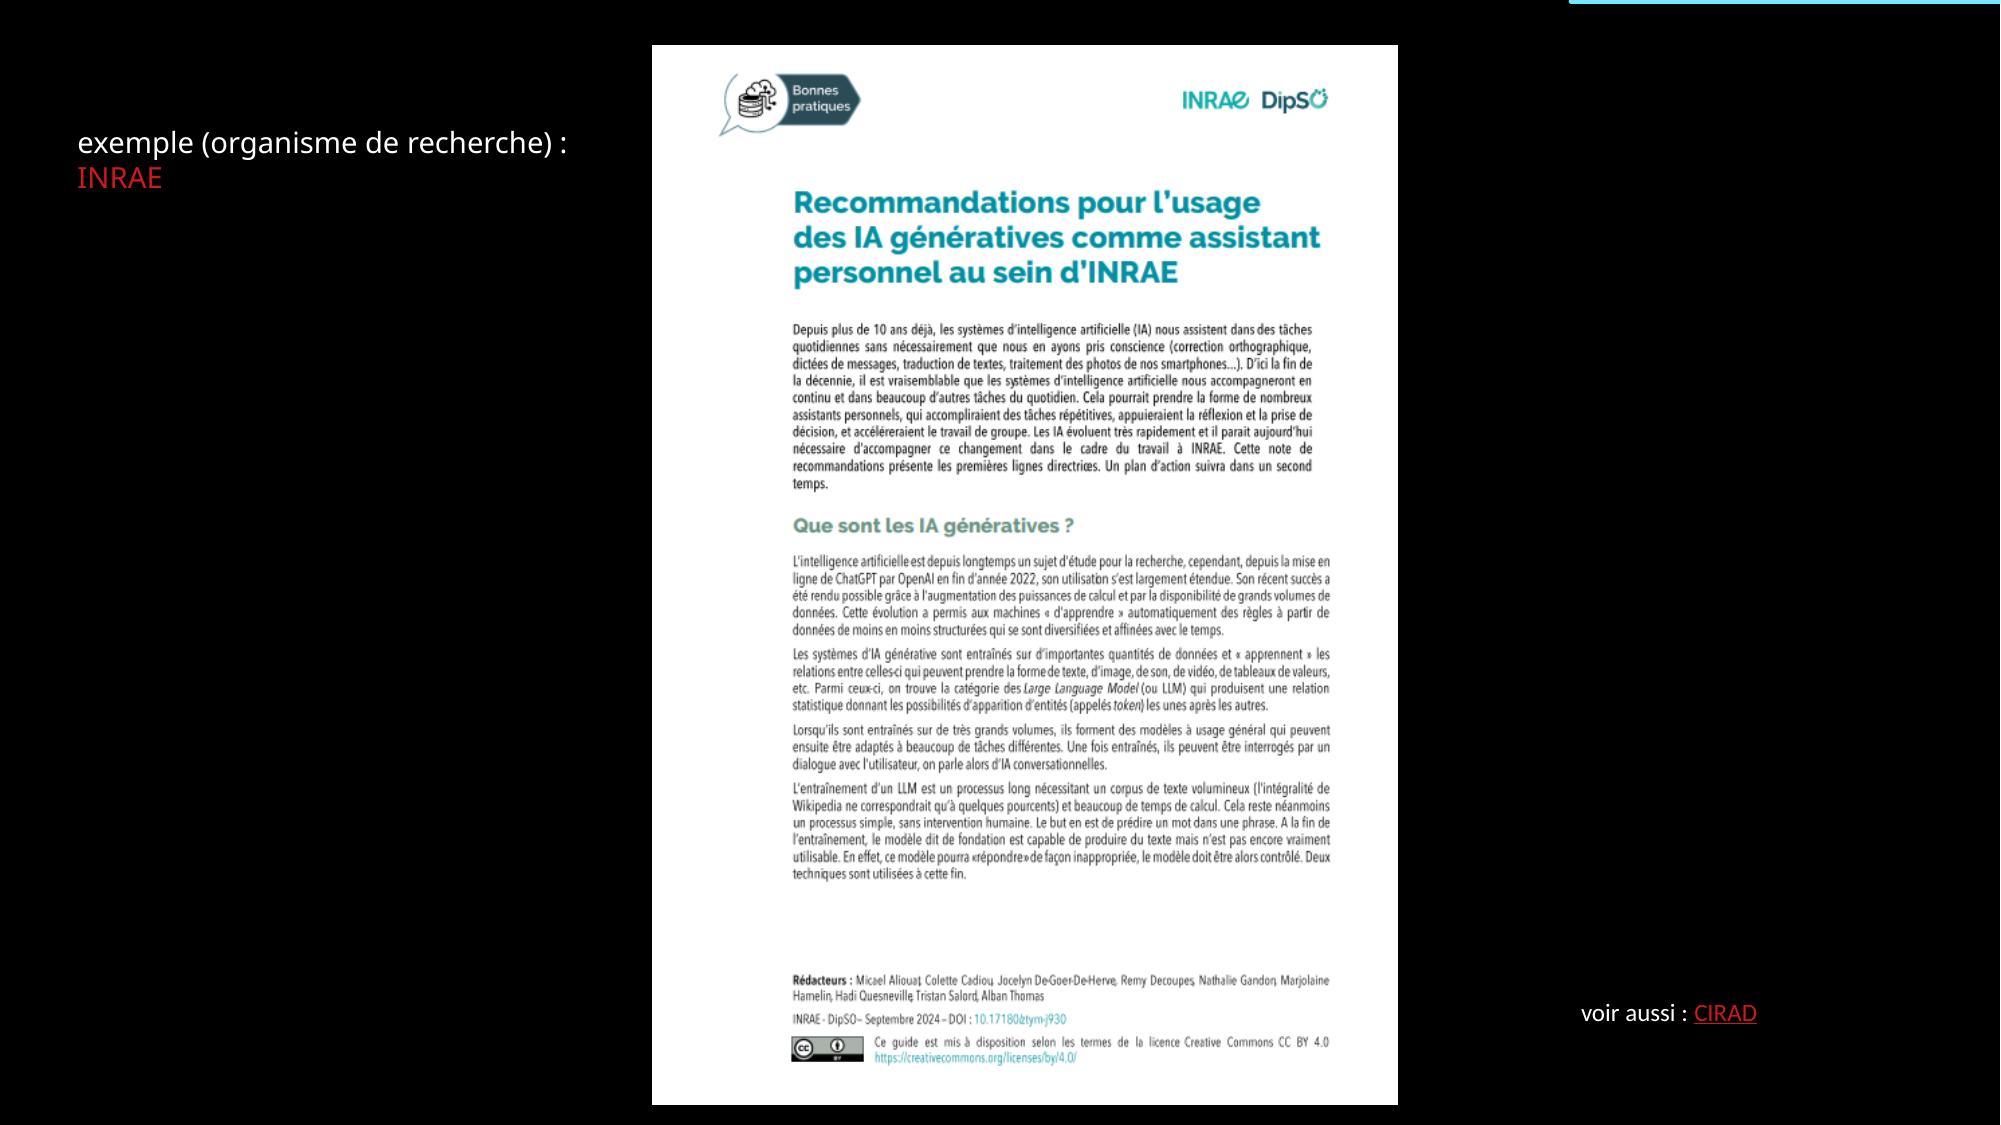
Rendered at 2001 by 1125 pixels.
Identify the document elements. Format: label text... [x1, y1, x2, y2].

picture [651, 45, 1399, 1105]
text_box exemple (organisme de recherche) : INRAE [62, 116, 612, 206]
text_box voir aussi : CIRAD [1566, 988, 1955, 1034]
